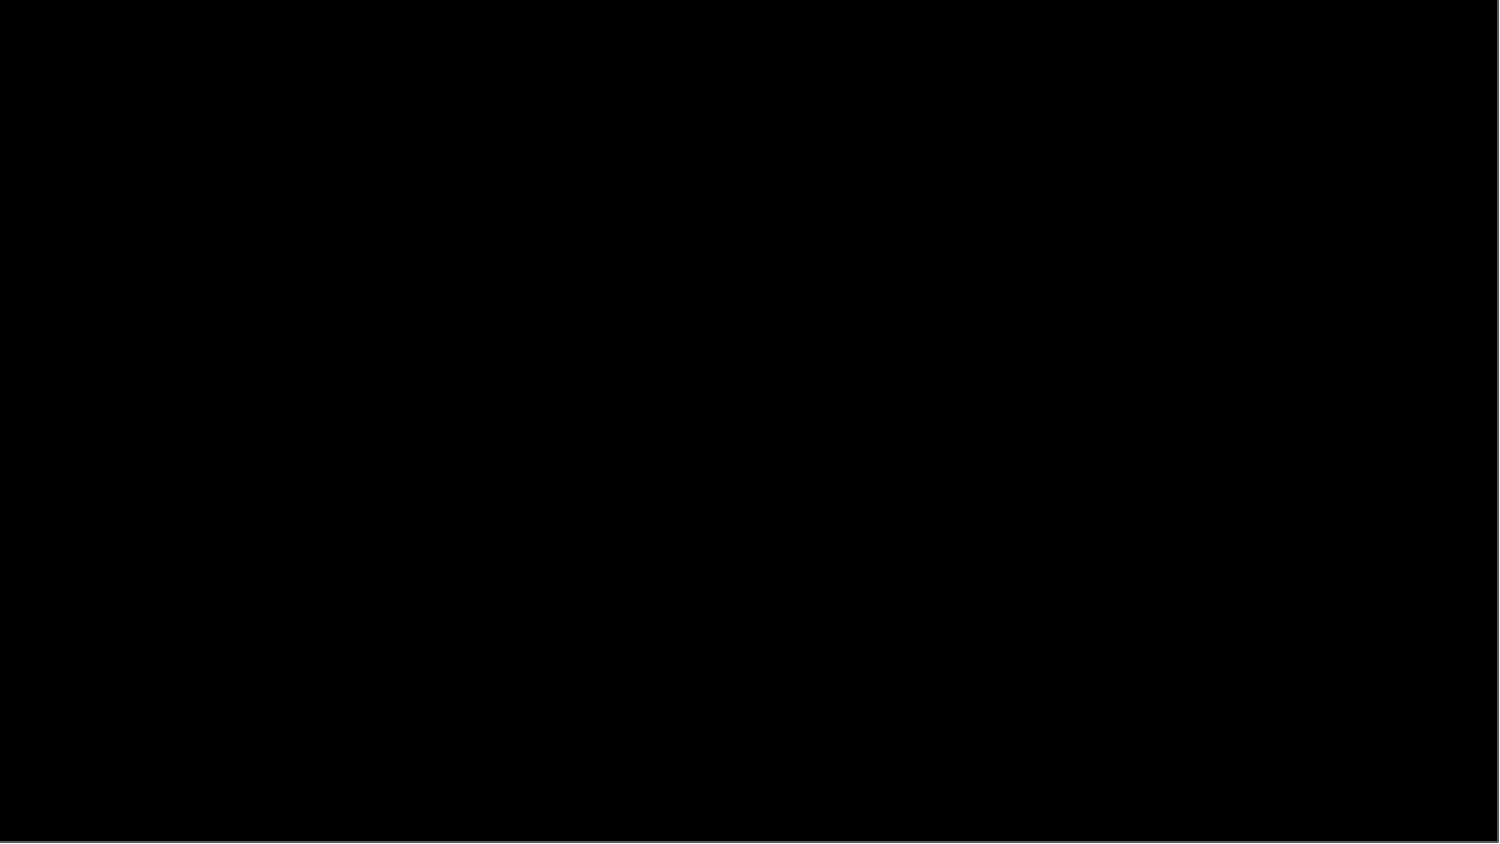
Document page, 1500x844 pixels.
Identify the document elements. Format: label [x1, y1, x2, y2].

text_box [0, 0, 1498, 842]
